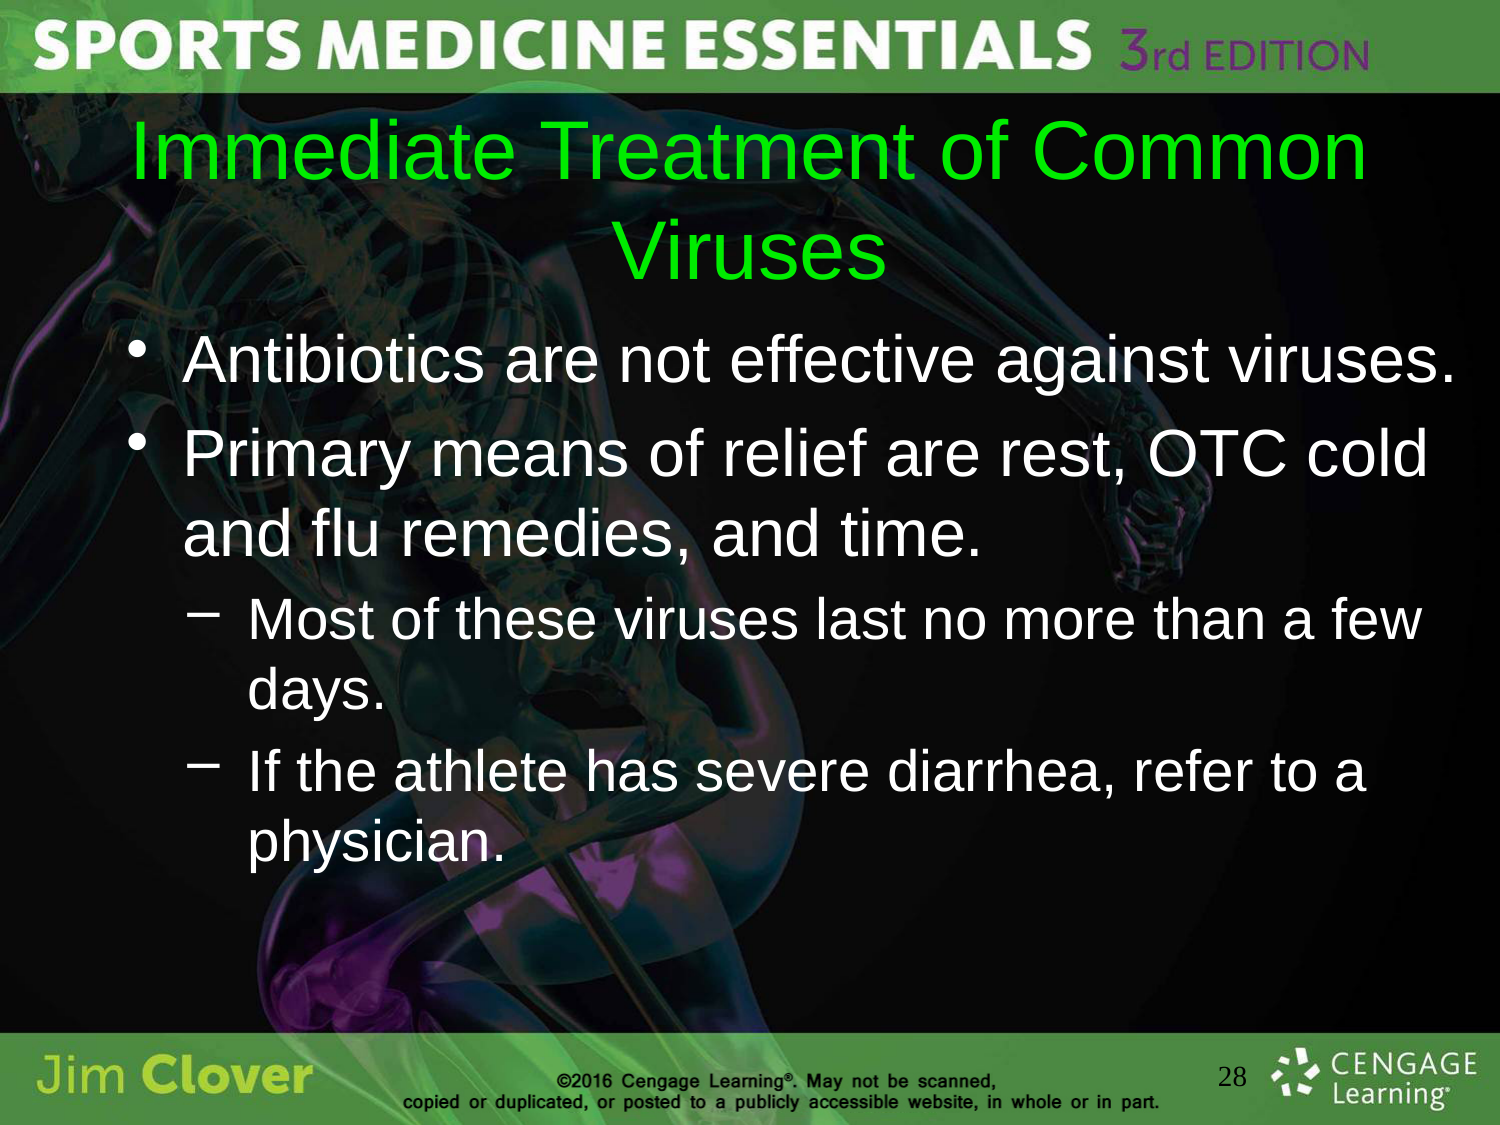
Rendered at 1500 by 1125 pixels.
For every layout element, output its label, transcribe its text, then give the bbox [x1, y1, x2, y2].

slide_number 28 [950, 1050, 1263, 1125]
picture [0, 0, 1500, 1125]
title Immediate Treatment of Common Viruses [112, 96, 1388, 284]
list Antibiotics are not effective against viruses. Primary means of relief are rest, OTC cold and flu remedies, and time. Most of these viruses last no more than a few days. If the athlete has severe diarrhea, refer to a physician. [111, 308, 1486, 984]
